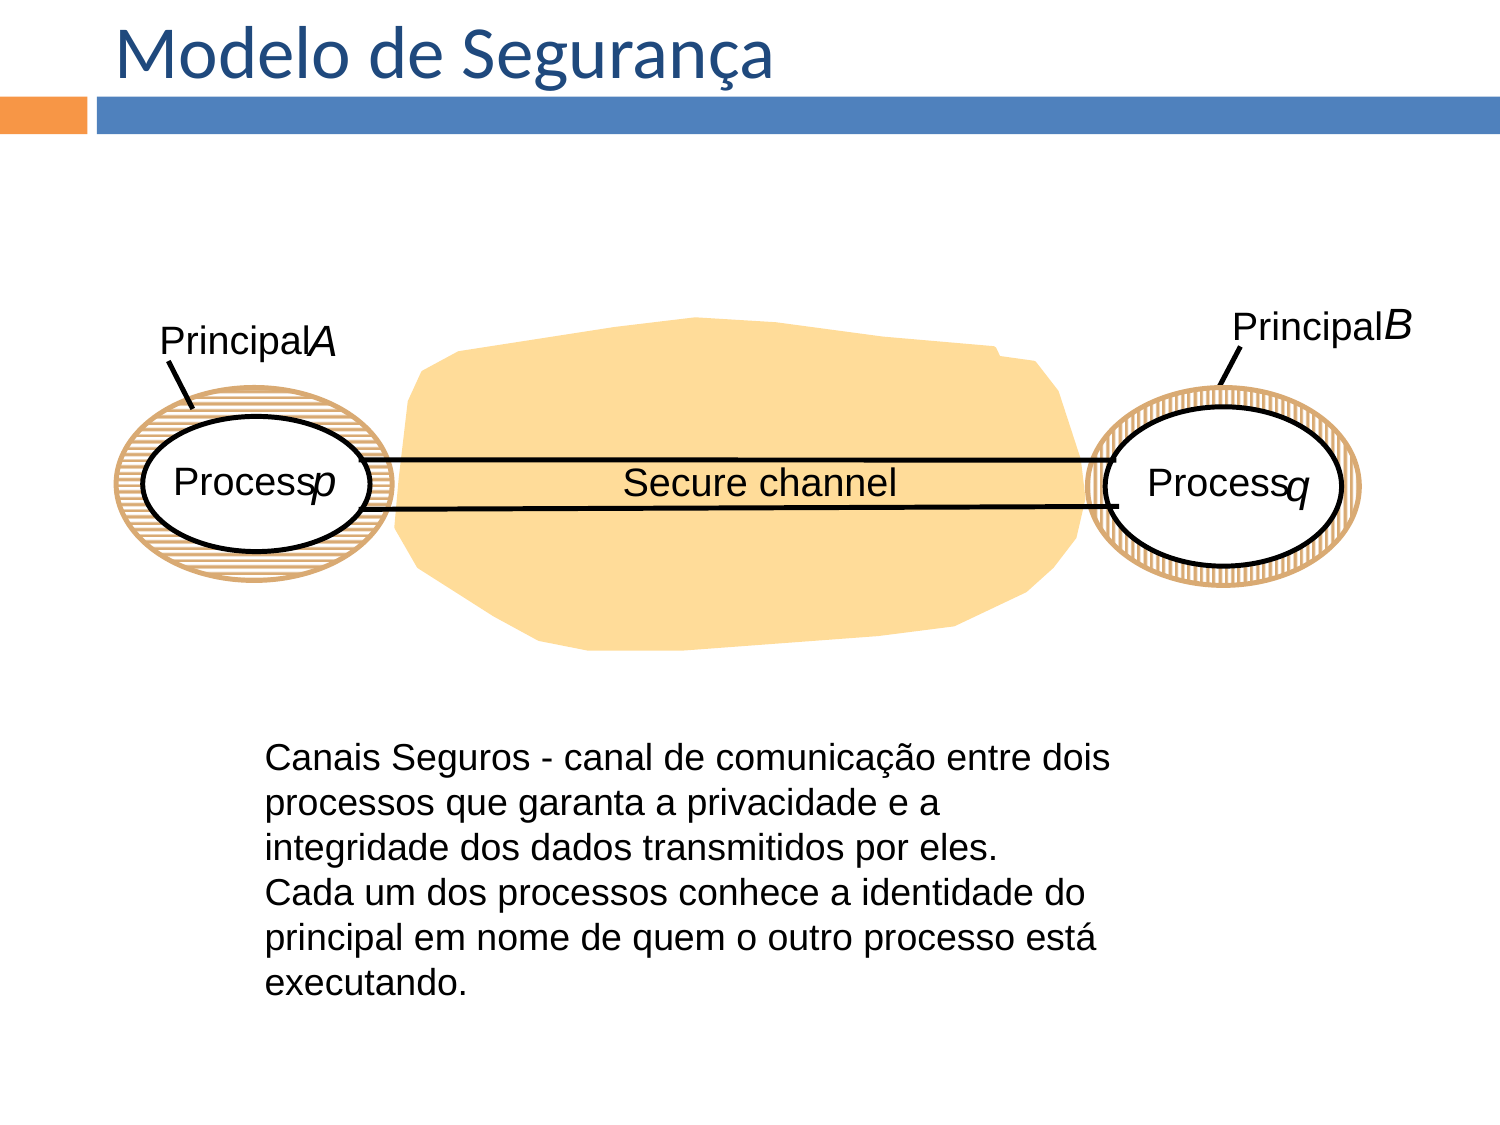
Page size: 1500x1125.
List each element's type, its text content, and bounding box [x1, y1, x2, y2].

text_box Canais Seguros - canal de comunicação entre dois processos que garanta a privacidade e a integridade dos dados transmitidos por eles. Cada um dos processos conhece a identidade do principal em nome de quem o outro processo está executando. [249, 724, 1150, 1011]
text_box [1105, 406, 1342, 567]
text_box q [1285, 457, 1311, 510]
text_box Principal [1231, 301, 1395, 349]
text_box [142, 416, 371, 552]
text_box Secure channel [622, 457, 898, 505]
text_box [1087, 461, 1110, 506]
text_box [116, 387, 388, 581]
text_box Process [1147, 457, 1285, 505]
text_box [396, 460, 1084, 649]
text_box Principal [159, 315, 308, 363]
text_box [363, 460, 393, 509]
text_box Modelo de Segurança [99, 8, 1438, 89]
text_box p [311, 452, 337, 506]
text_box A [308, 312, 338, 366]
text_box [403, 319, 1079, 460]
text_box Process [173, 455, 311, 503]
text_box [0, 95, 88, 136]
text_box B [1383, 295, 1414, 348]
text_box [1090, 387, 1360, 586]
